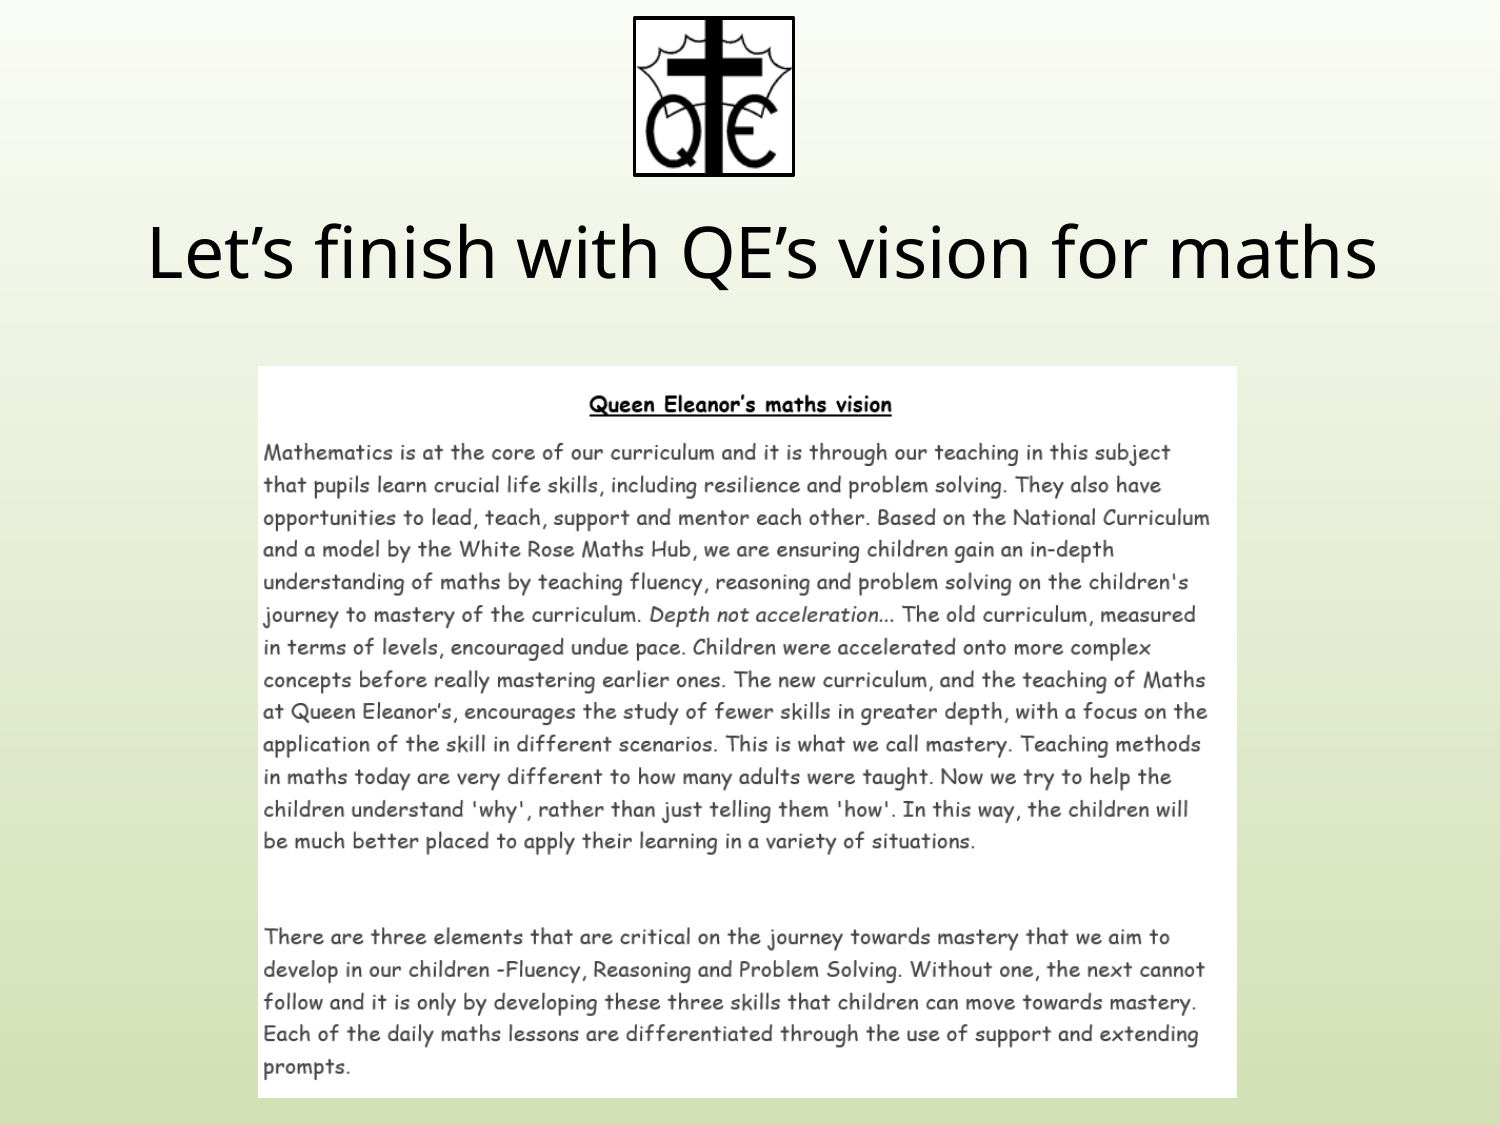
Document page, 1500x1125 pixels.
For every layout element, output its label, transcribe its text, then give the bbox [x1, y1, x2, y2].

title Let’s finish with QE’s vision for maths [125, 173, 1401, 327]
picture [258, 366, 1237, 1098]
picture [635, 19, 792, 174]
